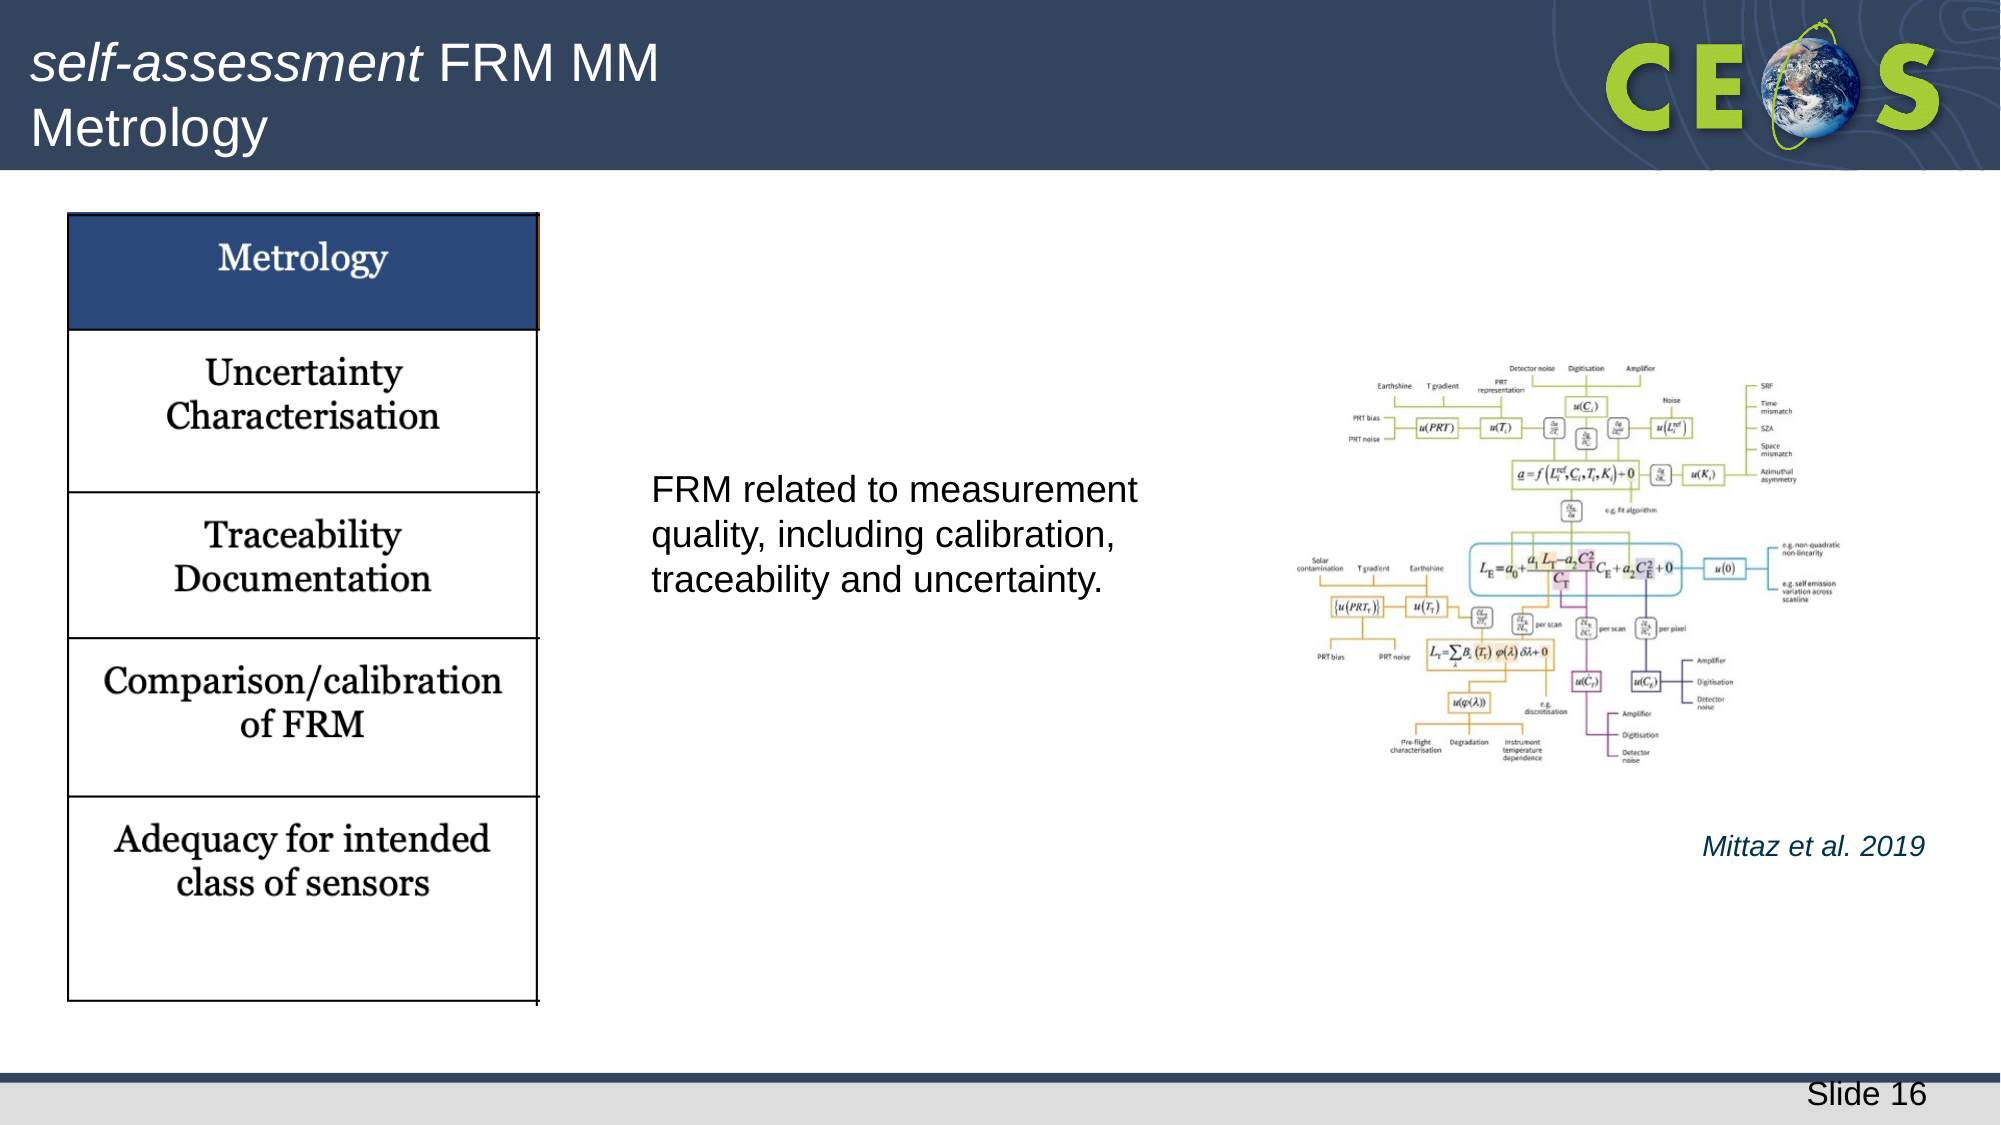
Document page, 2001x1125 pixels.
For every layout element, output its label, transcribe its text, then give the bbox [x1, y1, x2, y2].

text_box Mittaz et al. 2019 [1694, 819, 1975, 870]
text_box FRM related to measurement quality, including calibration, traceability and uncertainty. [636, 457, 1172, 608]
picture [66, 211, 541, 1007]
text_box self-assessment FRM MM Metrology [15, 19, 1438, 165]
picture [1606, 18, 1939, 150]
picture [1267, 340, 1906, 820]
